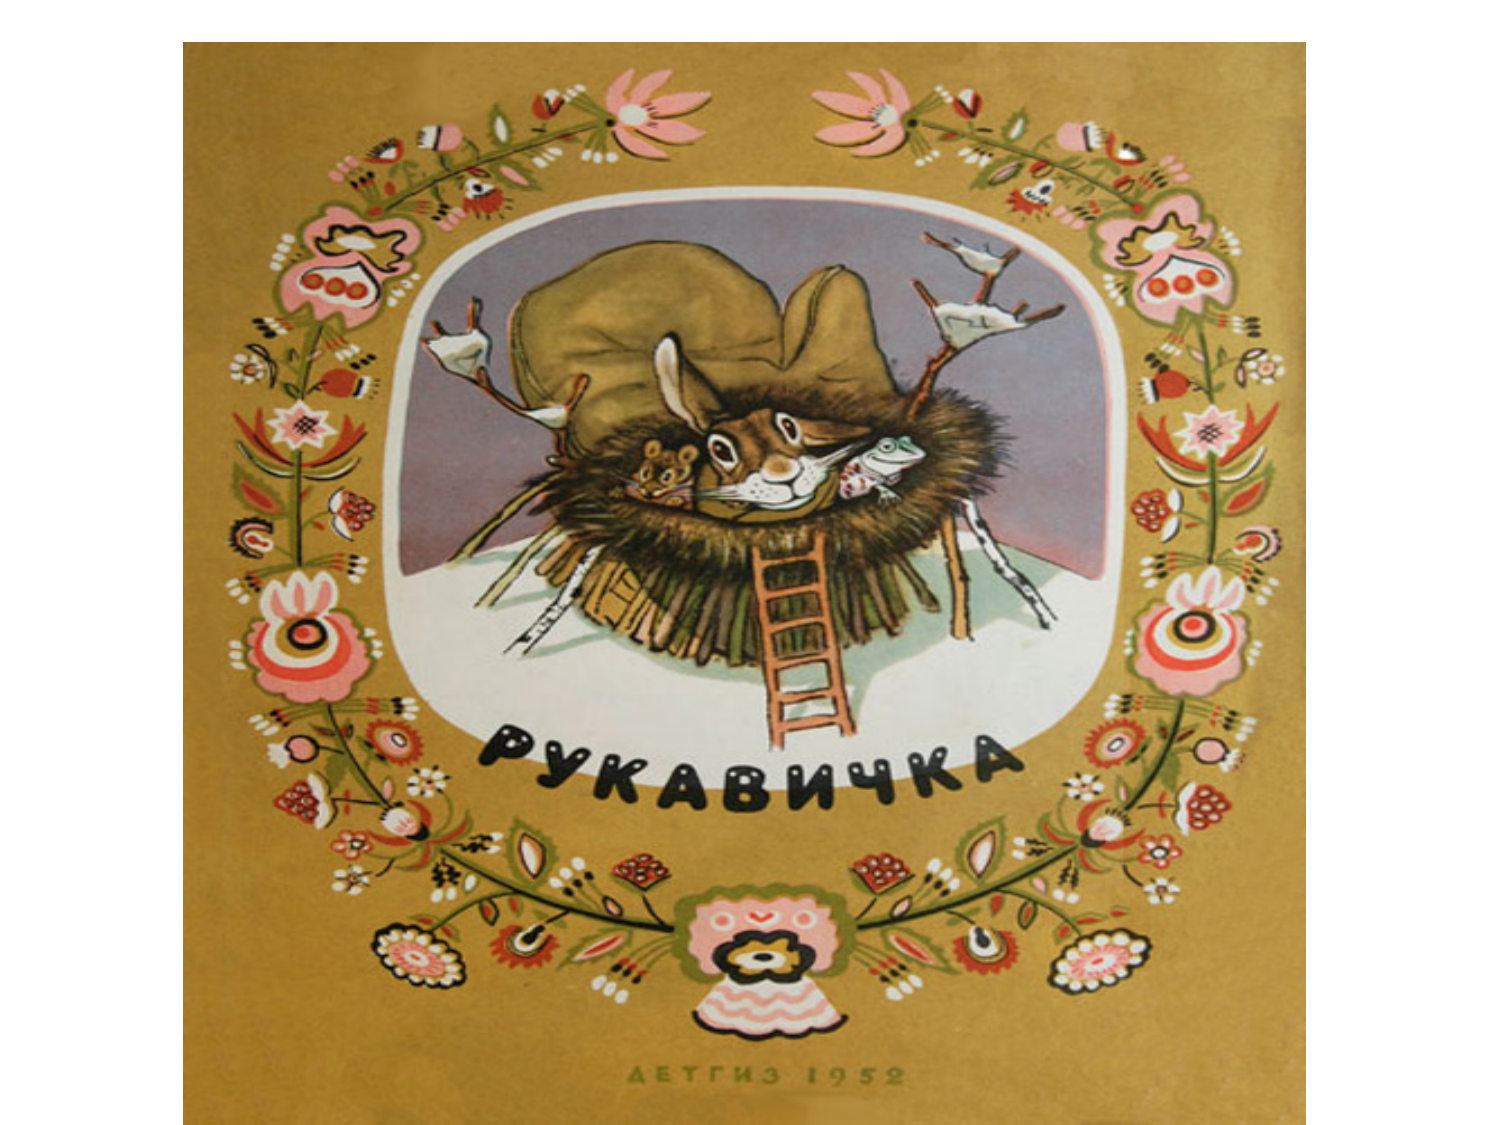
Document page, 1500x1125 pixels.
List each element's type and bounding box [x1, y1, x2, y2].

picture [182, 42, 1306, 1125]
